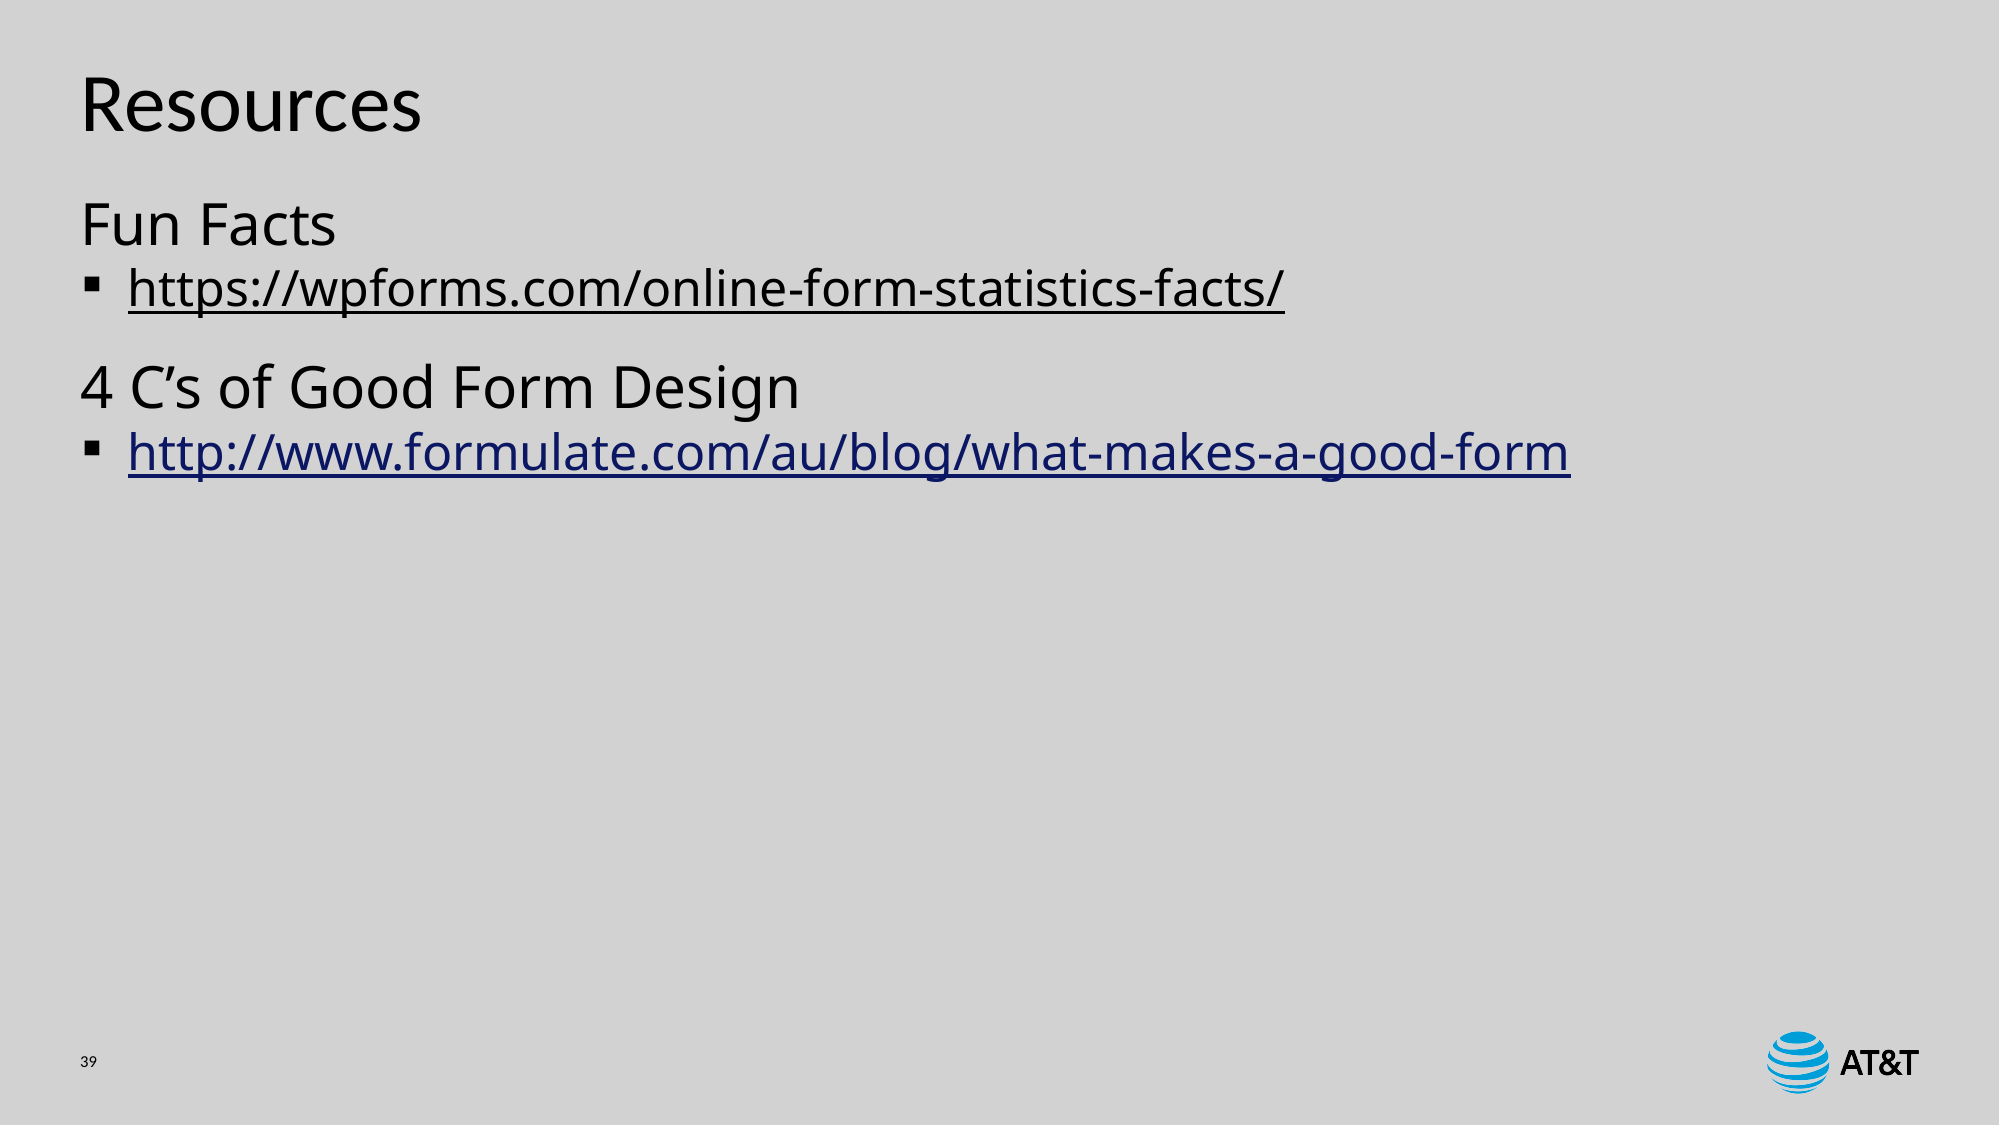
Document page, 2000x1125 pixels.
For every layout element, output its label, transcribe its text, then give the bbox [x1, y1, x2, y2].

list Fun Facts https://wpforms.com/online-form-statistics-facts/ 4 C’s of Good Form Design http://www.formulate.com/au/blog/what-makes-a-good-form [80, 186, 1920, 977]
picture [1735, 1000, 1950, 1125]
slide_number 39 [80, 1049, 129, 1087]
title Resources [80, 38, 1920, 142]
